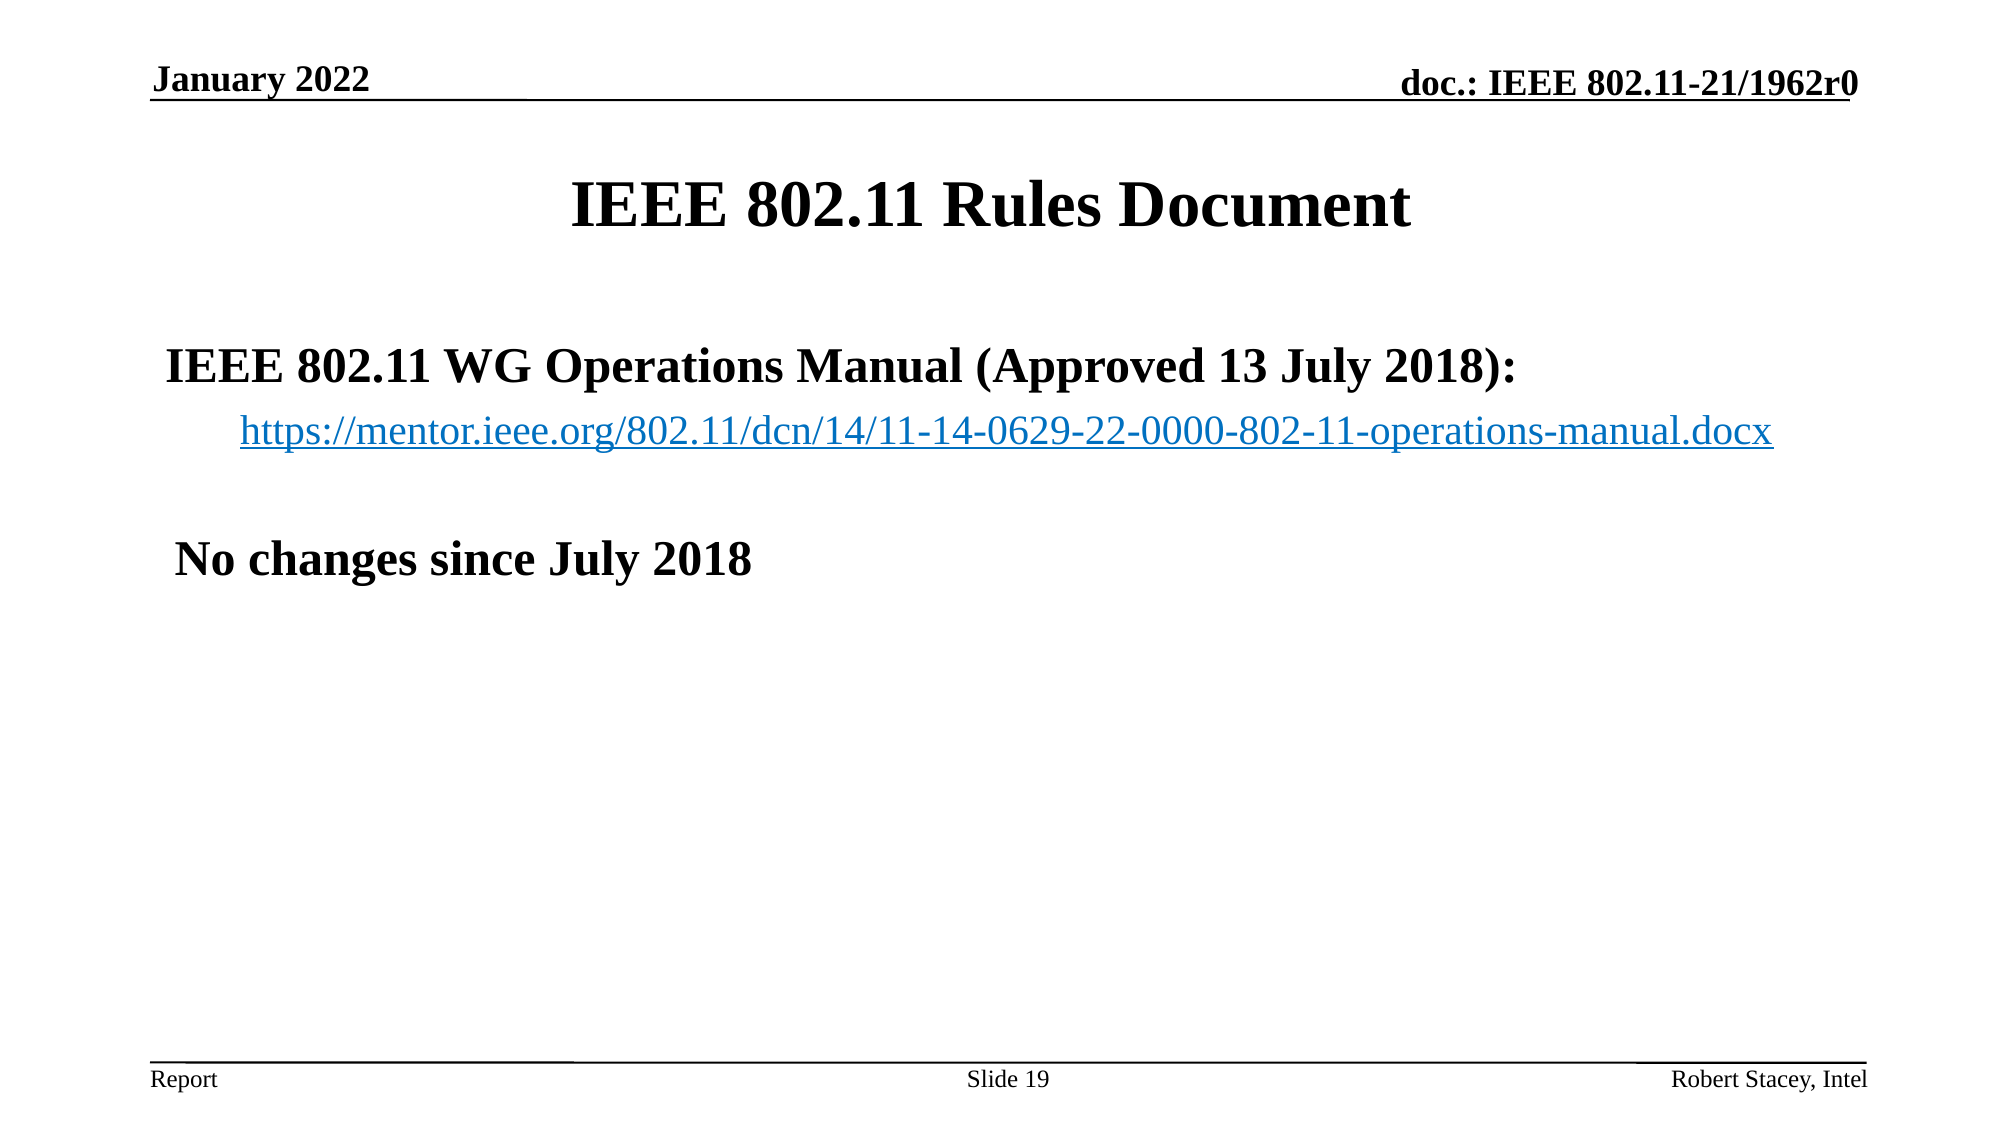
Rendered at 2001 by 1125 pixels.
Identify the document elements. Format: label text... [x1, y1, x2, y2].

title IEEE 802.11 Rules Document [149, 112, 1850, 288]
footer Robert Stacey, Intel [1171, 1061, 1869, 1093]
list IEEE 802.11 WG Operations Manual (Approved 13 July 2018): https://mentor.ieee.org/802.11/dcn/14/11-14-0629-22-0000-802-11-operations-manual.docx No changes since July 2018 [149, 324, 1850, 1000]
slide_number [152, 54, 563, 100]
slide_number Slide 19 [950, 1061, 1067, 1123]
